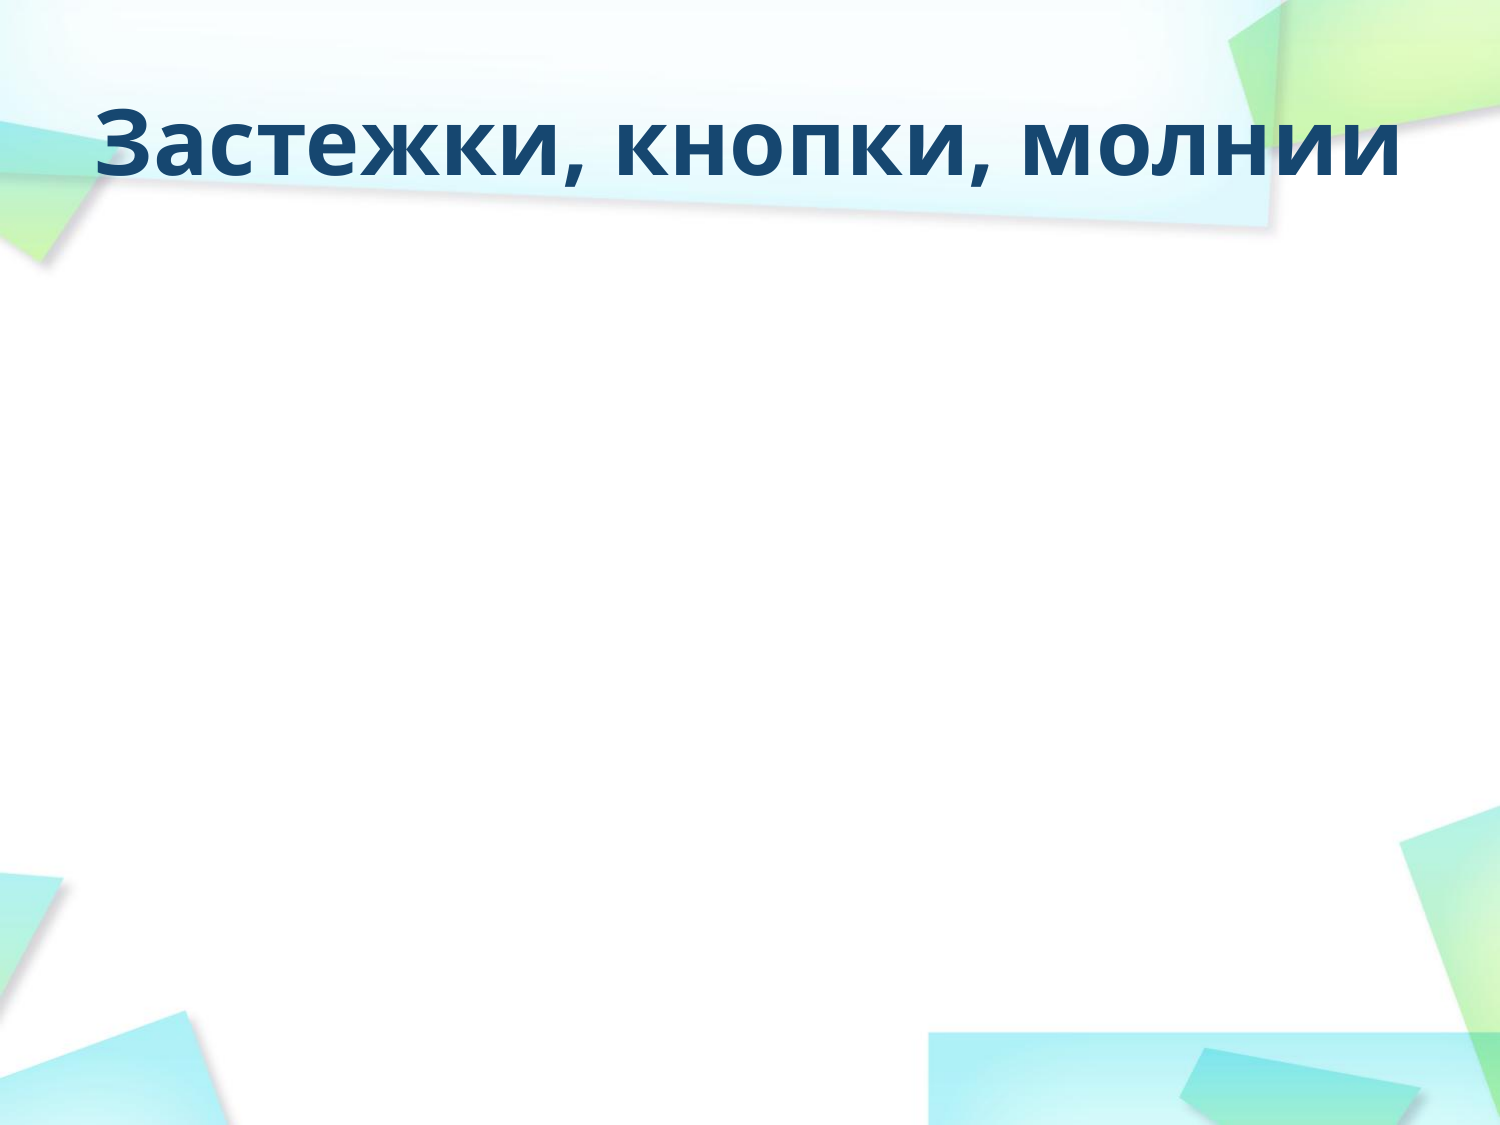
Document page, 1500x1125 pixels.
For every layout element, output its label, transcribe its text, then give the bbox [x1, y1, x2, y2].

picture [0, 0, 1500, 1125]
title Застежки, кнопки, молнии [75, 45, 1425, 233]
